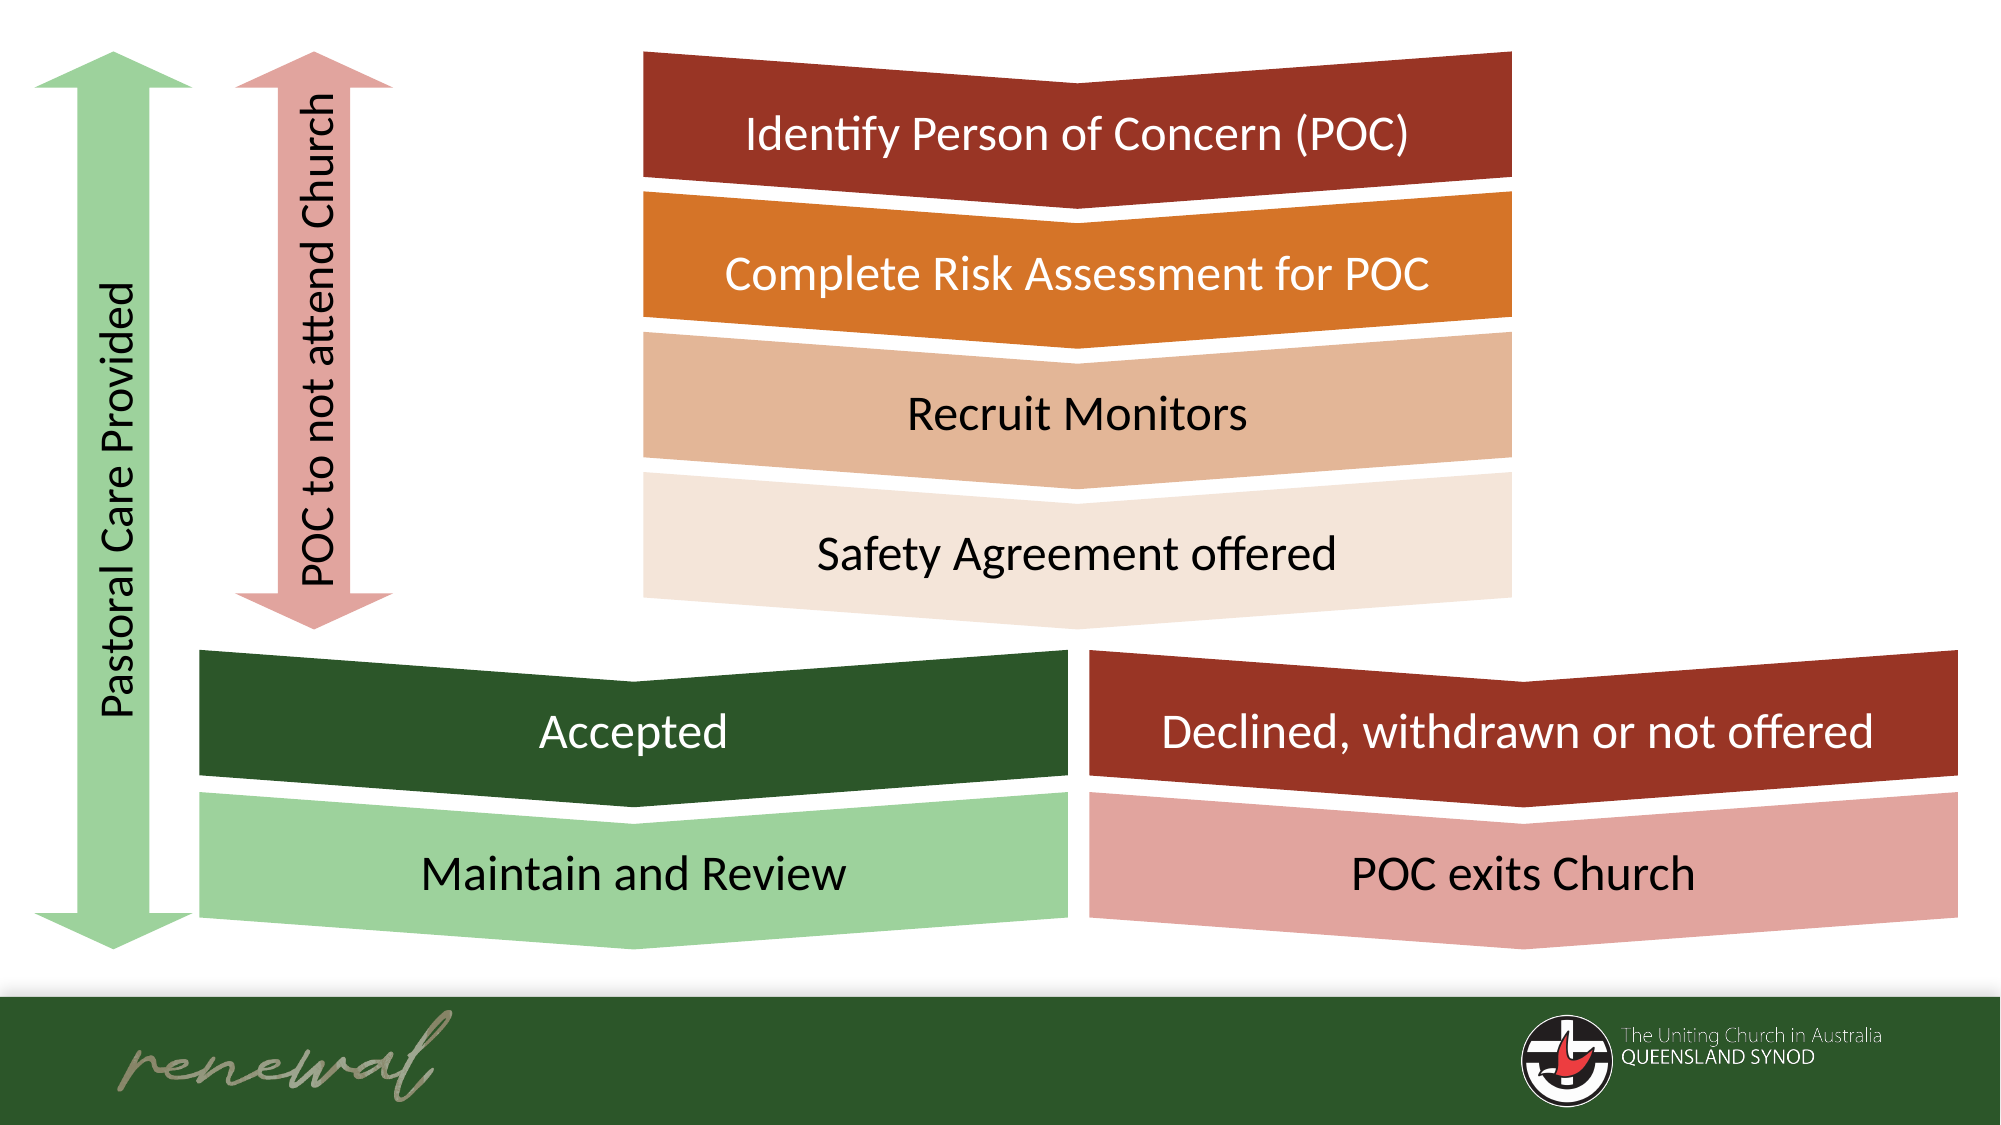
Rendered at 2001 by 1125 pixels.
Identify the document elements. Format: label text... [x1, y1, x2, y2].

text_box POC to not attend Church [234, 50, 394, 631]
text_box Pastoral Care Provided [33, 50, 193, 951]
text_box Safety Agreement offered [642, 470, 1513, 631]
text_box Identify Person of Concern (POC) [642, 50, 1513, 210]
text_box Declined, withdrawn or not offered [1088, 648, 1959, 809]
text_box Accepted [198, 648, 1069, 809]
text_box POC exits Church [1088, 790, 1959, 951]
text_box Recruit Monitors [642, 330, 1513, 491]
text_box Maintain and Review [198, 790, 1069, 951]
text_box Complete Risk Assessment for POC [642, 190, 1513, 350]
picture [1518, 1011, 1884, 1111]
